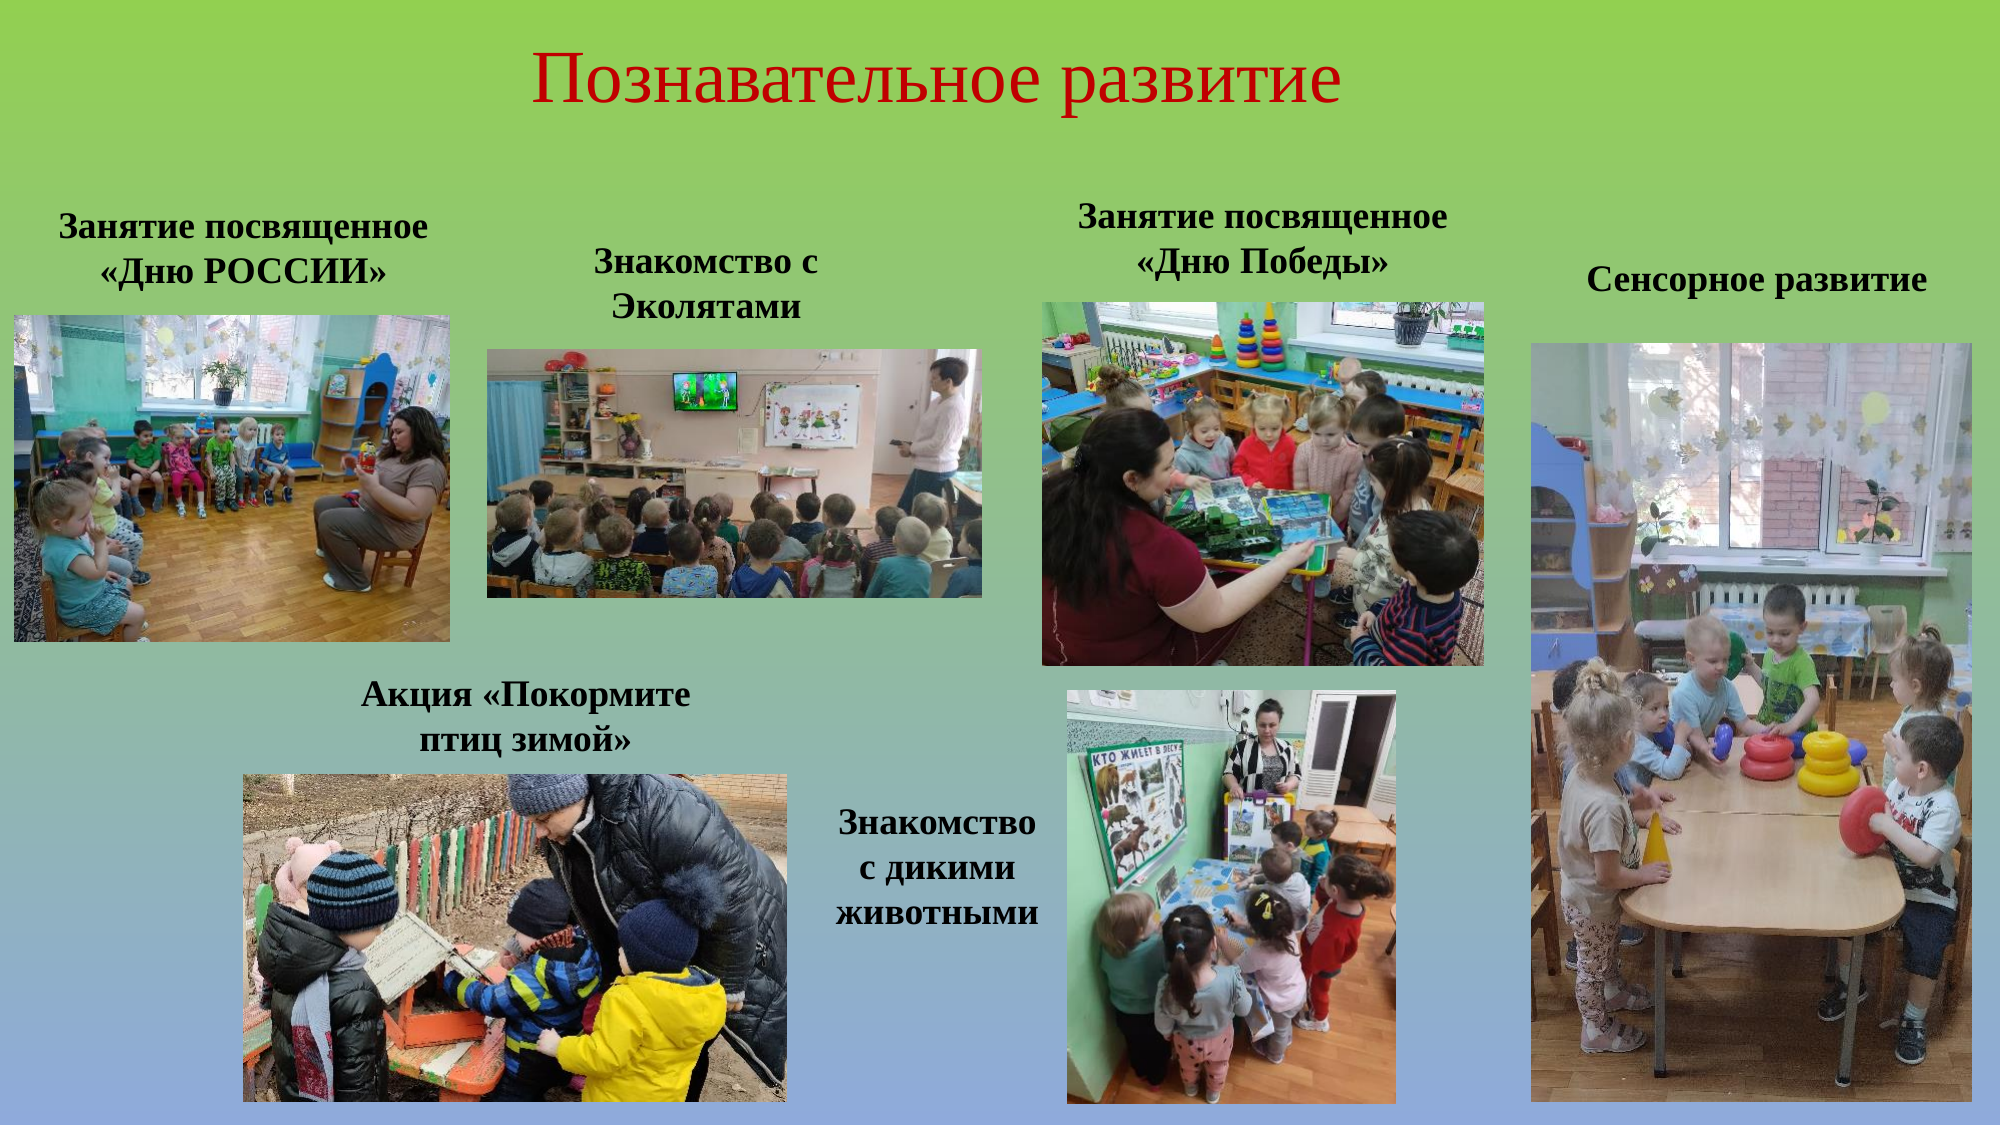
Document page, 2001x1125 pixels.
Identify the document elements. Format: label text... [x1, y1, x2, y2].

text_box Сенсорное развитие [1571, 246, 1955, 307]
title Познавательное развитие [425, 21, 1450, 136]
picture [1042, 302, 1484, 666]
picture [14, 315, 450, 642]
text_box Знакомство с дикими животными [814, 790, 1060, 940]
text_box Акция «Покормите птиц зимой» [305, 661, 747, 767]
text_box Занятие посвященное «Дню Победы» [1051, 183, 1475, 289]
picture [243, 773, 787, 1102]
text_box Занятие посвященное «Дню РОССИИ» [37, 193, 450, 299]
picture [487, 349, 982, 598]
text_box Знакомство с Эколятами [487, 229, 925, 334]
picture [1067, 690, 1396, 1104]
picture [1531, 343, 1972, 1102]
